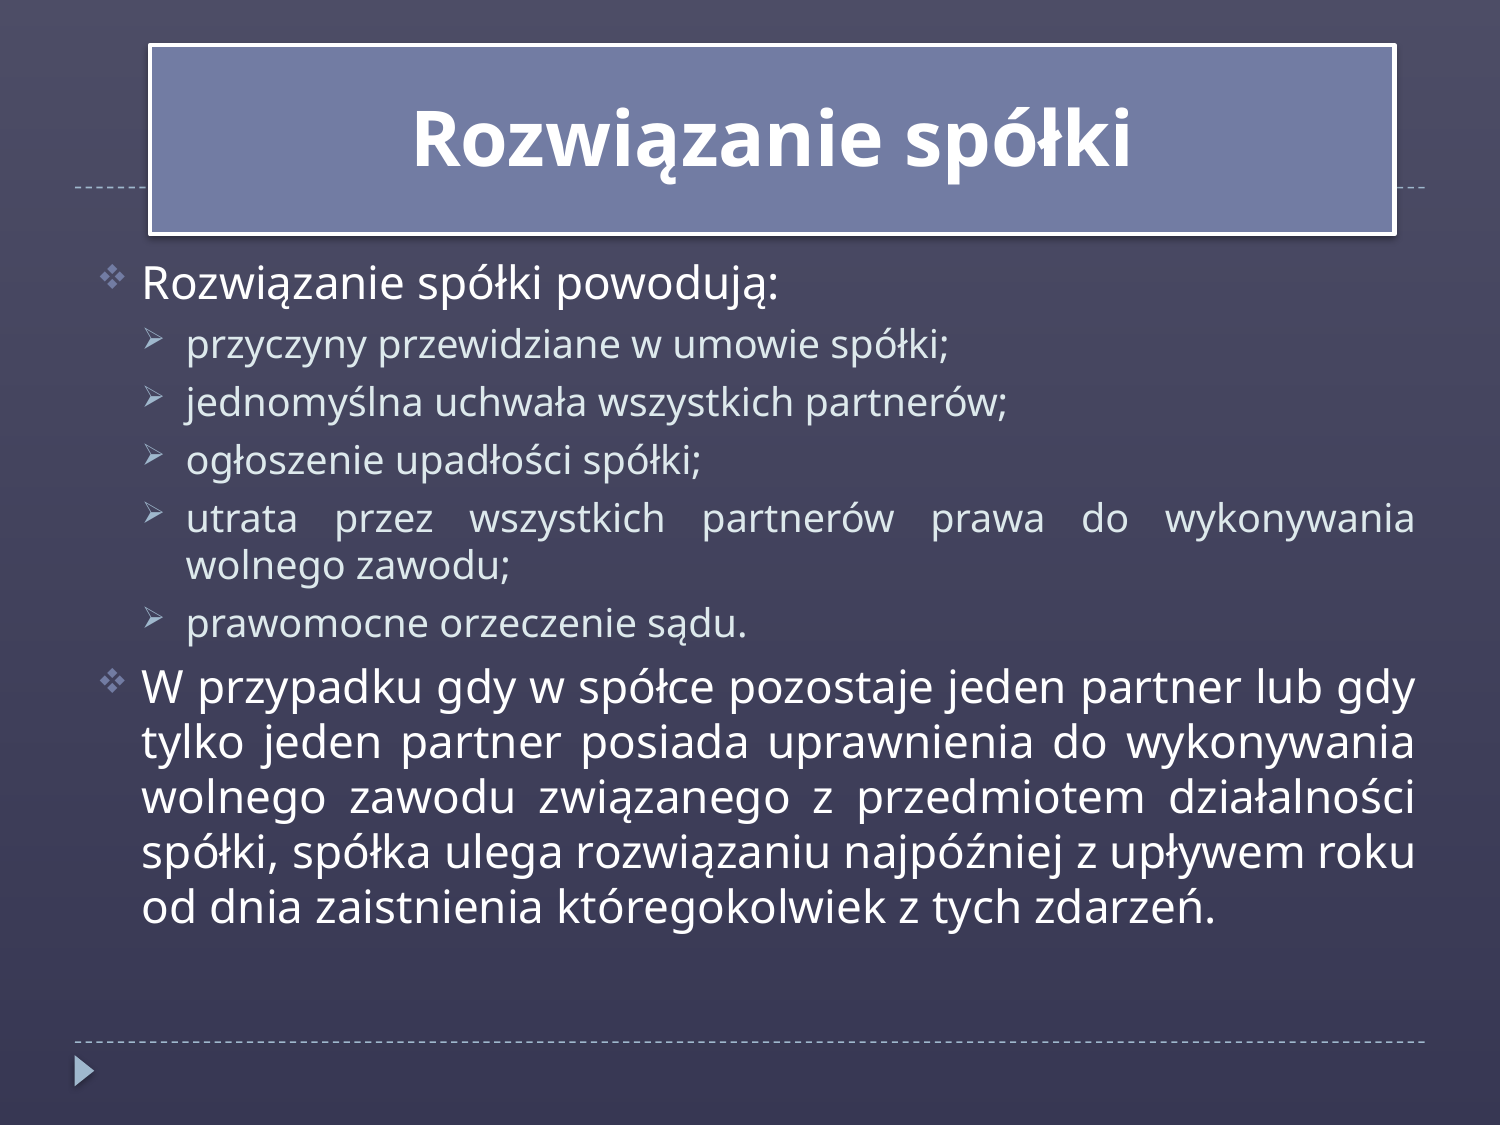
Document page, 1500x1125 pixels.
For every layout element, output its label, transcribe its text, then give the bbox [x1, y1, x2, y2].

list Rozwiązanie spółki powodują: przyczyny przewidziane w umowie spółki; jednomyślna uchwała wszystkich partnerów; ogłoszenie upadłości spółki; utrata przez wszystkich partnerów prawa do wykonywania wolnego zawodu; prawomocne orzeczenie sądu. W przypadku gdy w spółce pozostaje jeden partner lub gdy tylko jeden partner posiada uprawnienia do wykonywania wolnego zawodu związanego z przedmiotem działalności spółki, spółka ulega rozwiązaniu najpóźniej z upływem roku od dnia zaistnienia któregokolwiek z tych zdarzeń. [82, 246, 1432, 1067]
text_box Rozwiązanie spółki [148, 43, 1397, 236]
